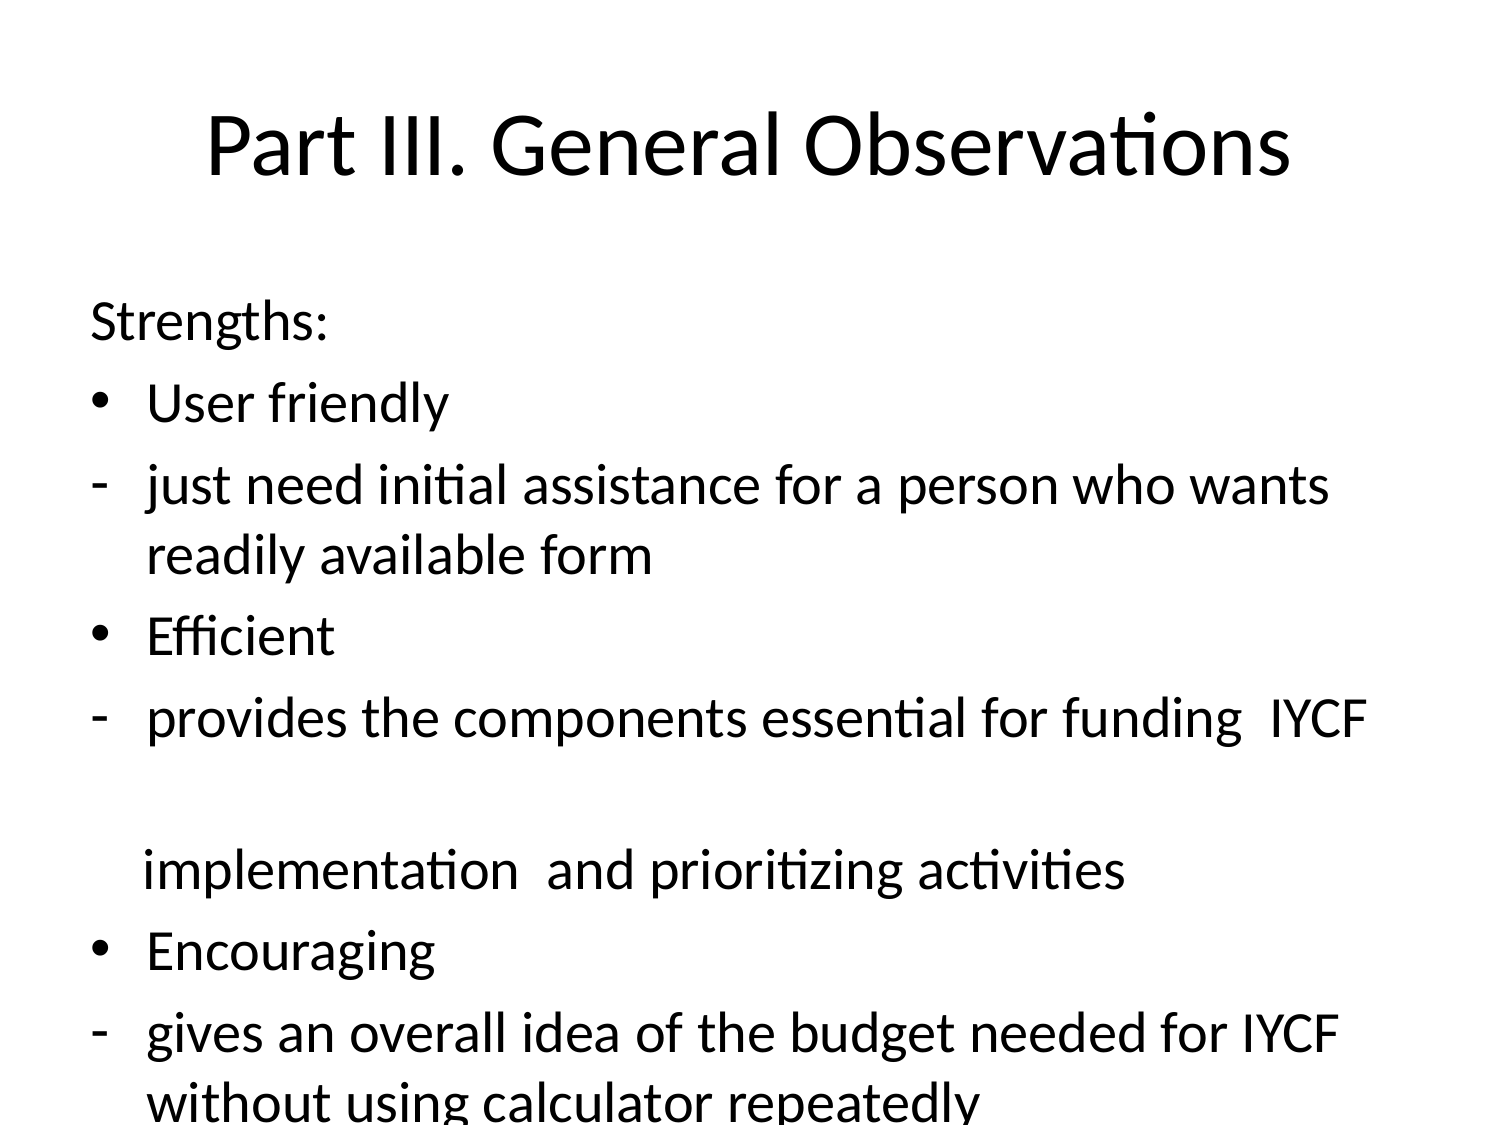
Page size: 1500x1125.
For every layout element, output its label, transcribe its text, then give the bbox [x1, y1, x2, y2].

title Part III. General Observations [75, 45, 1425, 233]
list Strengths: User friendly just need initial assistance for a person who wants readily available form Efficient provides the components essential for funding IYCF implementation and prioritizing activities Encouraging gives an overall idea of the budget needed for IYCF without using calculator repeatedly [75, 275, 1425, 1018]
